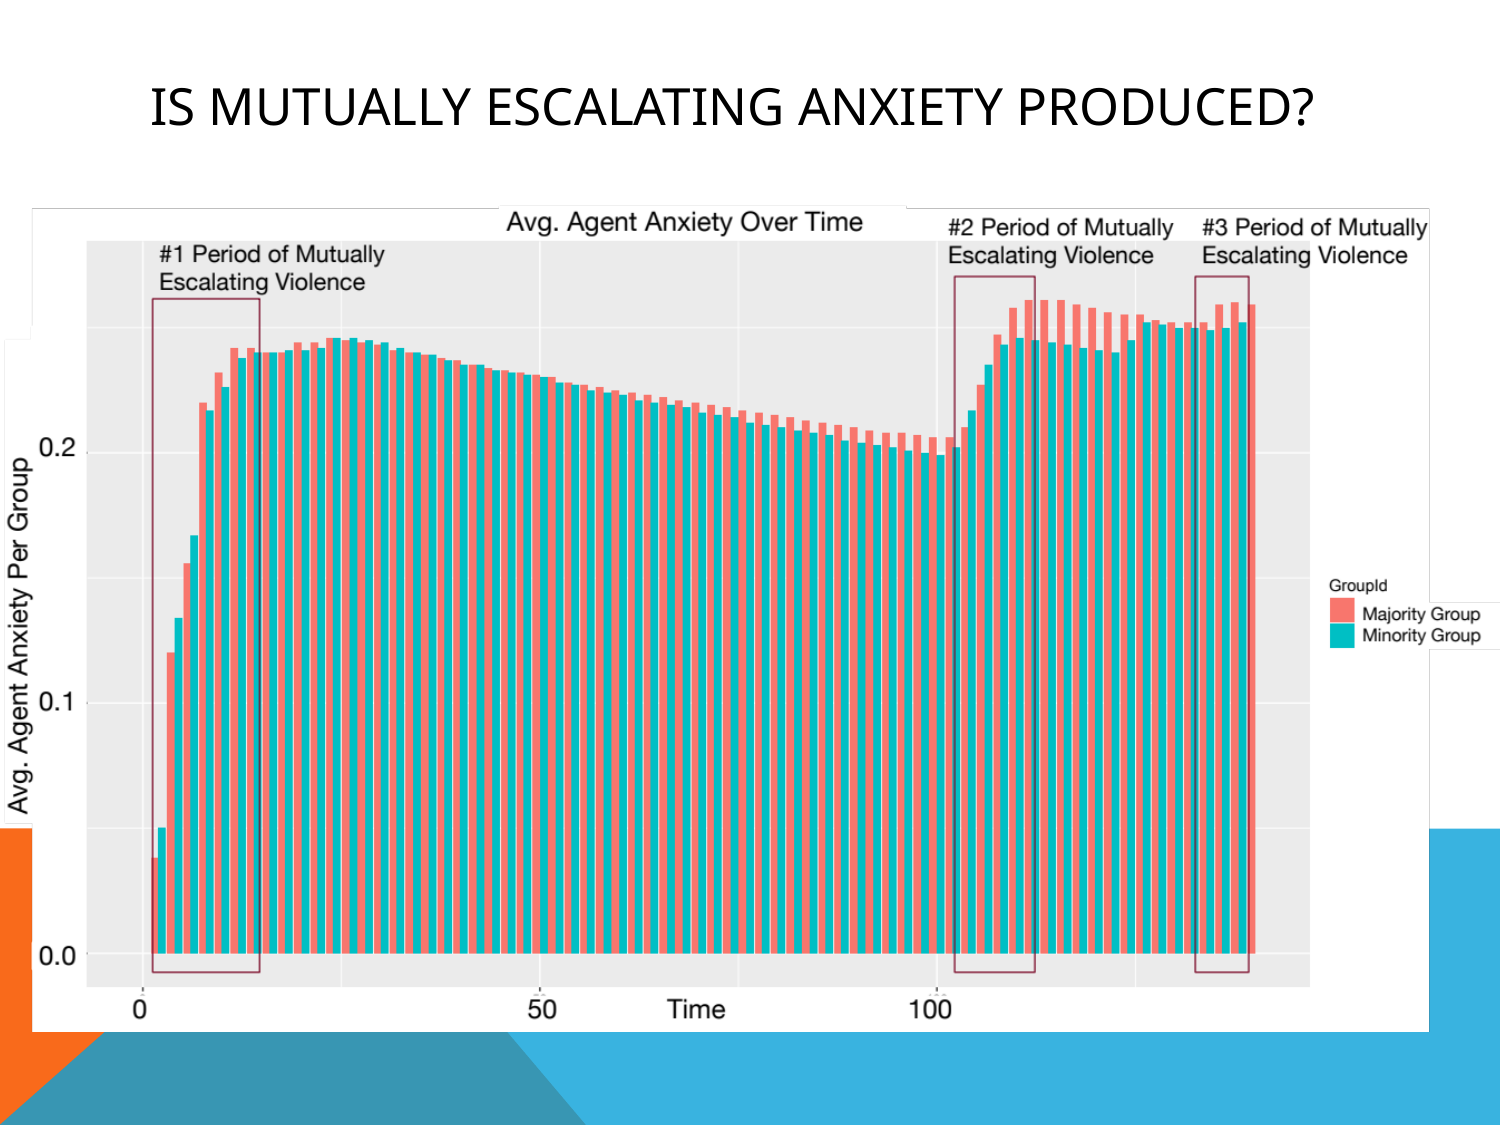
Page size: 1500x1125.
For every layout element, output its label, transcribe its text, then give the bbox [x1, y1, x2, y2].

title Is Mutually Escalating Anxiety Produced? [135, 60, 1369, 150]
picture [1, 202, 1500, 1032]
